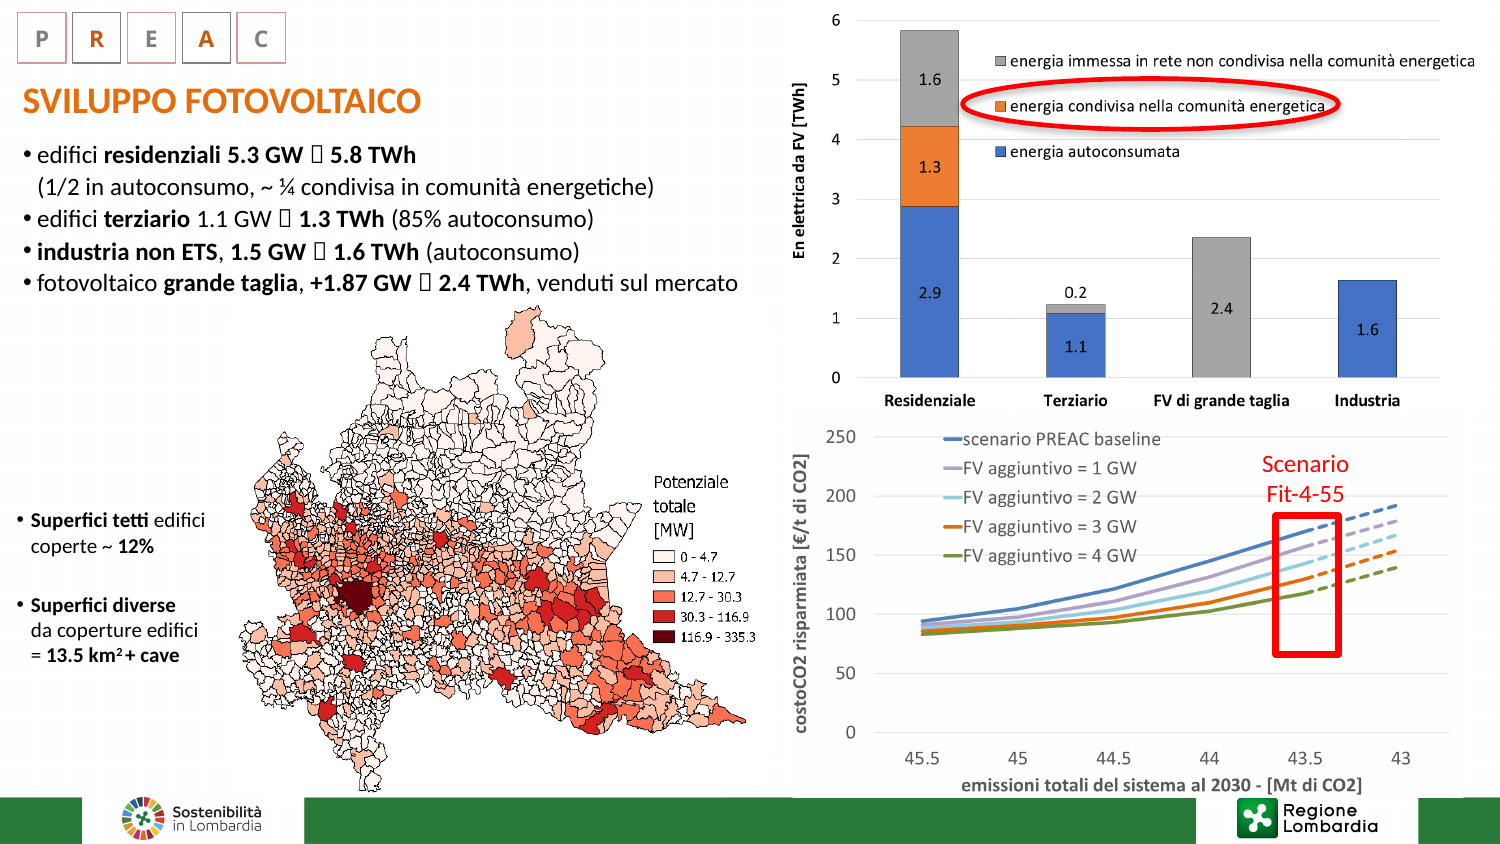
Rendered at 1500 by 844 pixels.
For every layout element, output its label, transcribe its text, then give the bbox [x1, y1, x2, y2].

text_box Superfici tetti edifici coperte ~ 12% Superfici diverse da coperture edifici = 13.5 km2 + cave [1, 499, 225, 675]
text_box edifici residenziali 5.3 GW  5.8 TWh (1/2 in autoconsumo, ~ ¼ condivisa in comunità energetiche) edifici terziario 1.1 GW  1.3 TWh (85% autoconsumo) industria non ETS, 1.5 GW  1.6 TWh (autoconsumo) fotovoltaico grande taglia, +1.87 GW  2.4 TWh, venduti sul mercato [8, 129, 779, 337]
picture [0, 0, 1500, 844]
text_box SVILUPPO FOTOVOLTAICO [0, 68, 503, 129]
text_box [17, 11, 286, 64]
